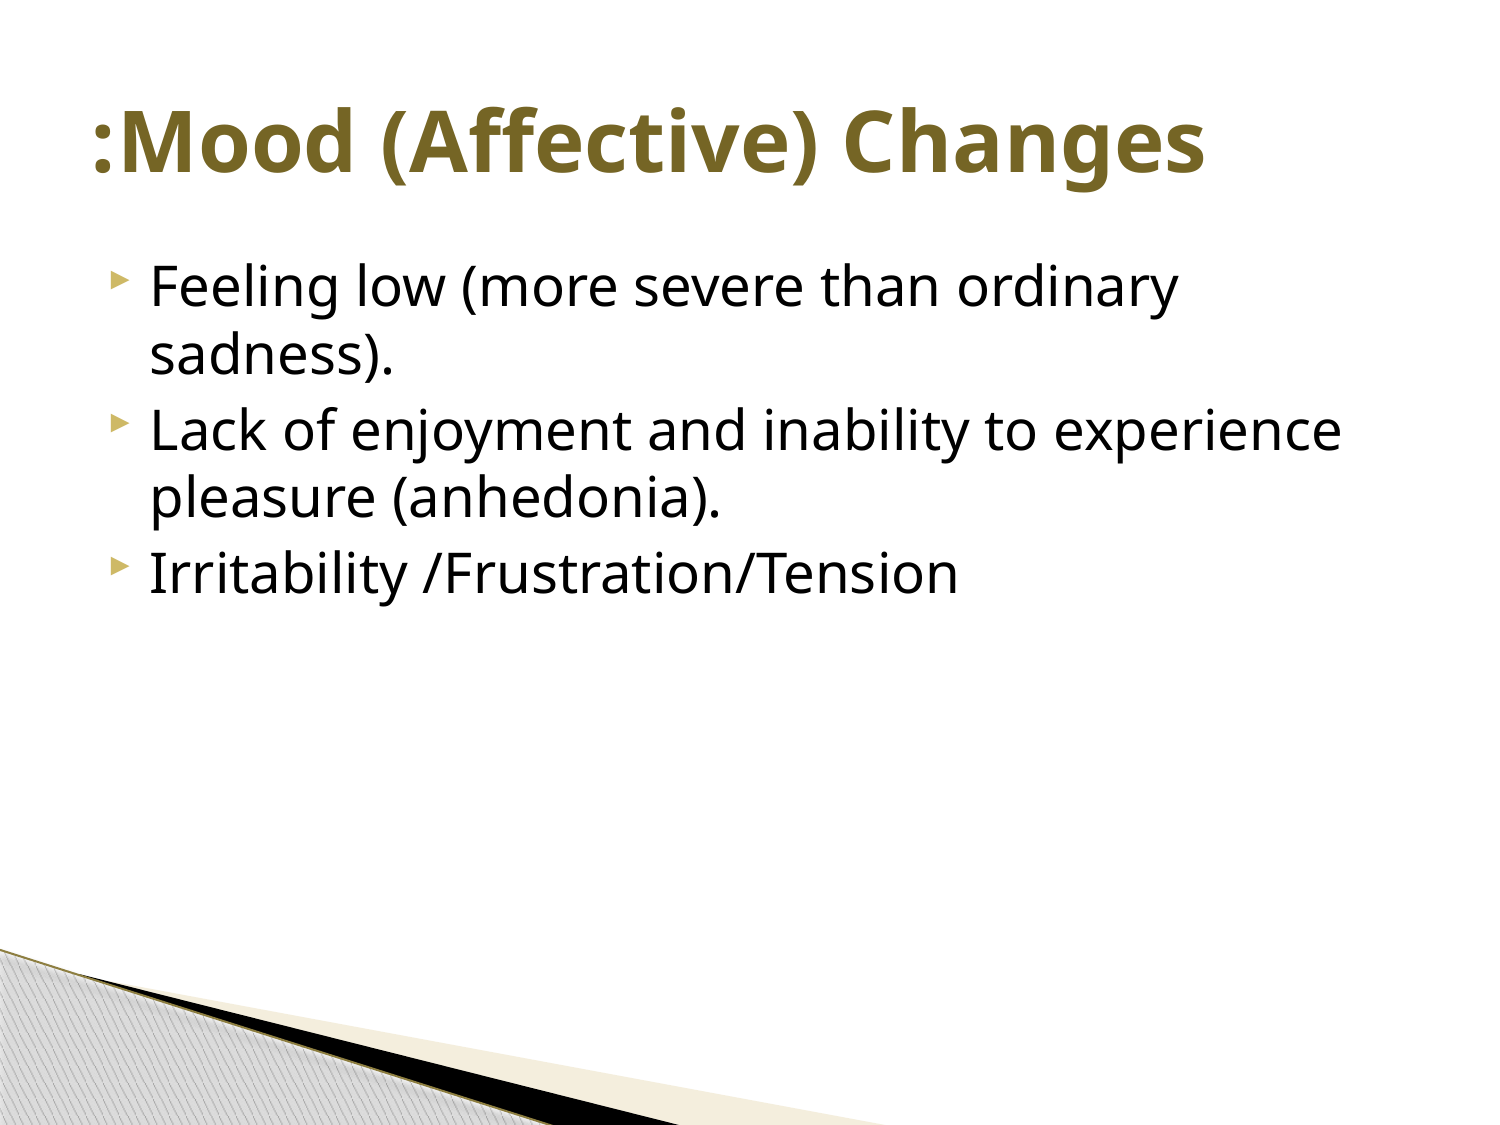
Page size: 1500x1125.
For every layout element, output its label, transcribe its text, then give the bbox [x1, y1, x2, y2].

title Mood (Affective) Changes: [75, 45, 1425, 233]
list Feeling low (more severe than ordinary sadness). Lack of enjoyment and inability to experience pleasure (anhedonia). Irritability /Frustration/Tension [75, 243, 1425, 986]
